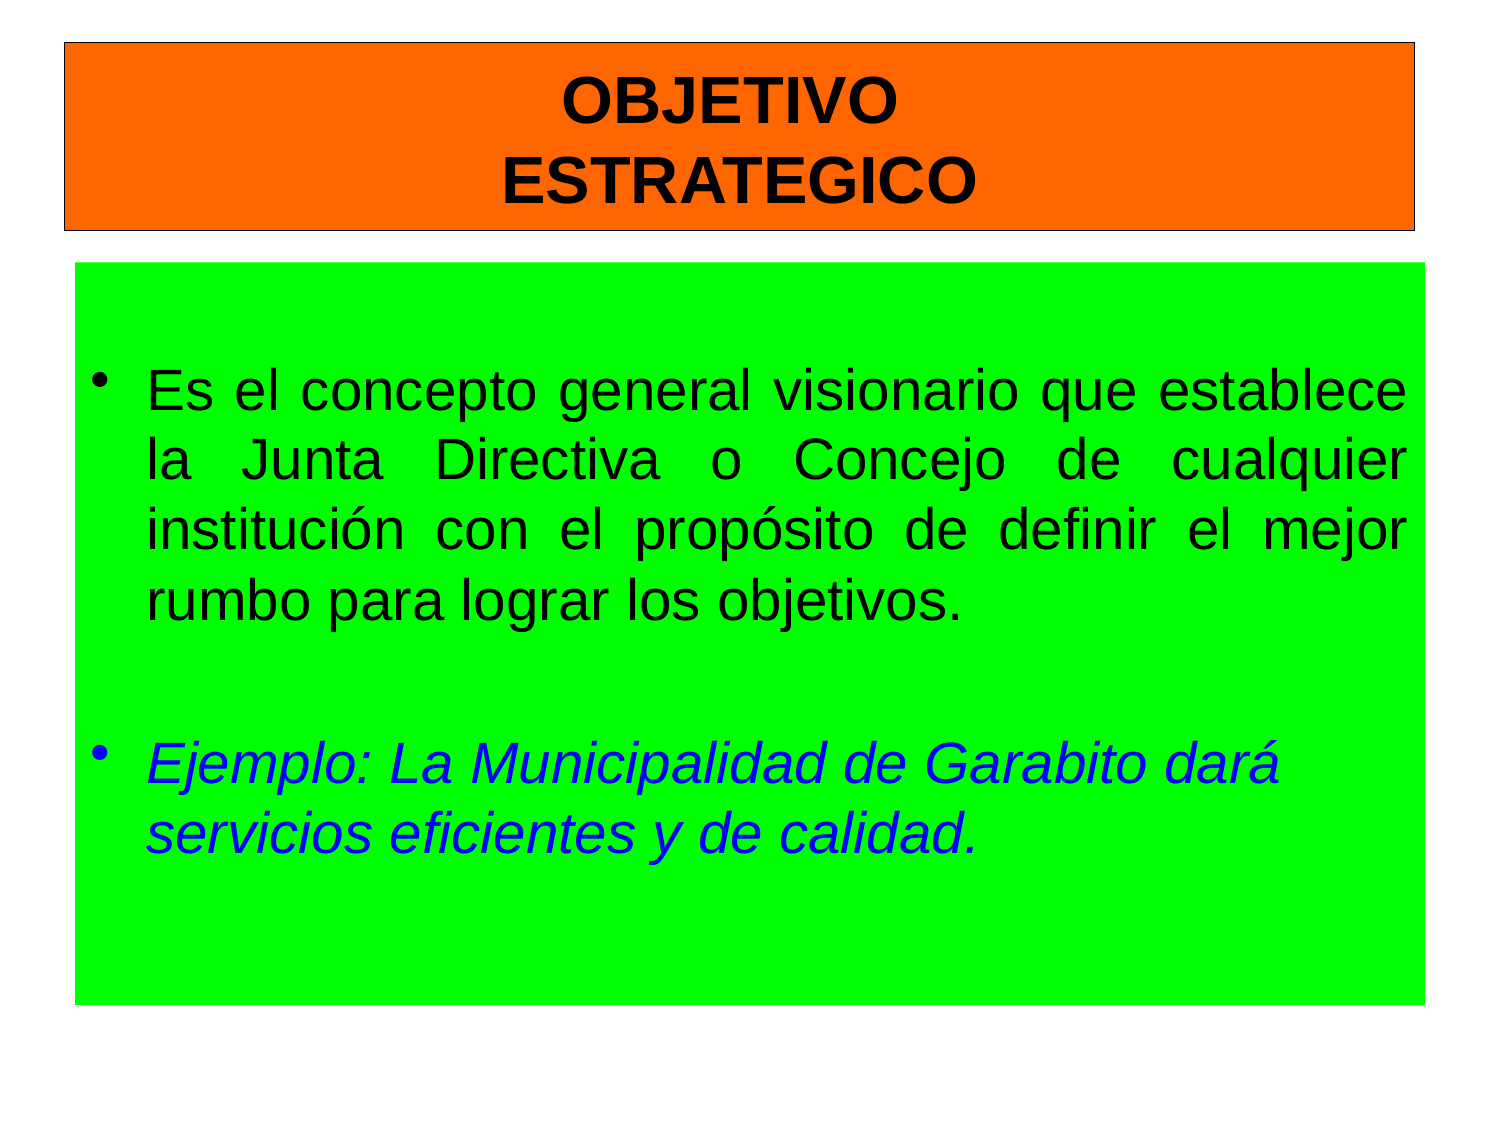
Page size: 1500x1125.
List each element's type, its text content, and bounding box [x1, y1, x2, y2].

title OBJETIVO ESTRATEGICO [64, 42, 1415, 231]
list Es el concepto general visionario que establece la Junta Directiva o Concejo de cualquier institución con el propósito de definir el mejor rumbo para lograr los objetivos. Ejemplo: La Municipalidad de Garabito dará servicios eficientes y de calidad. [75, 262, 1425, 1005]
